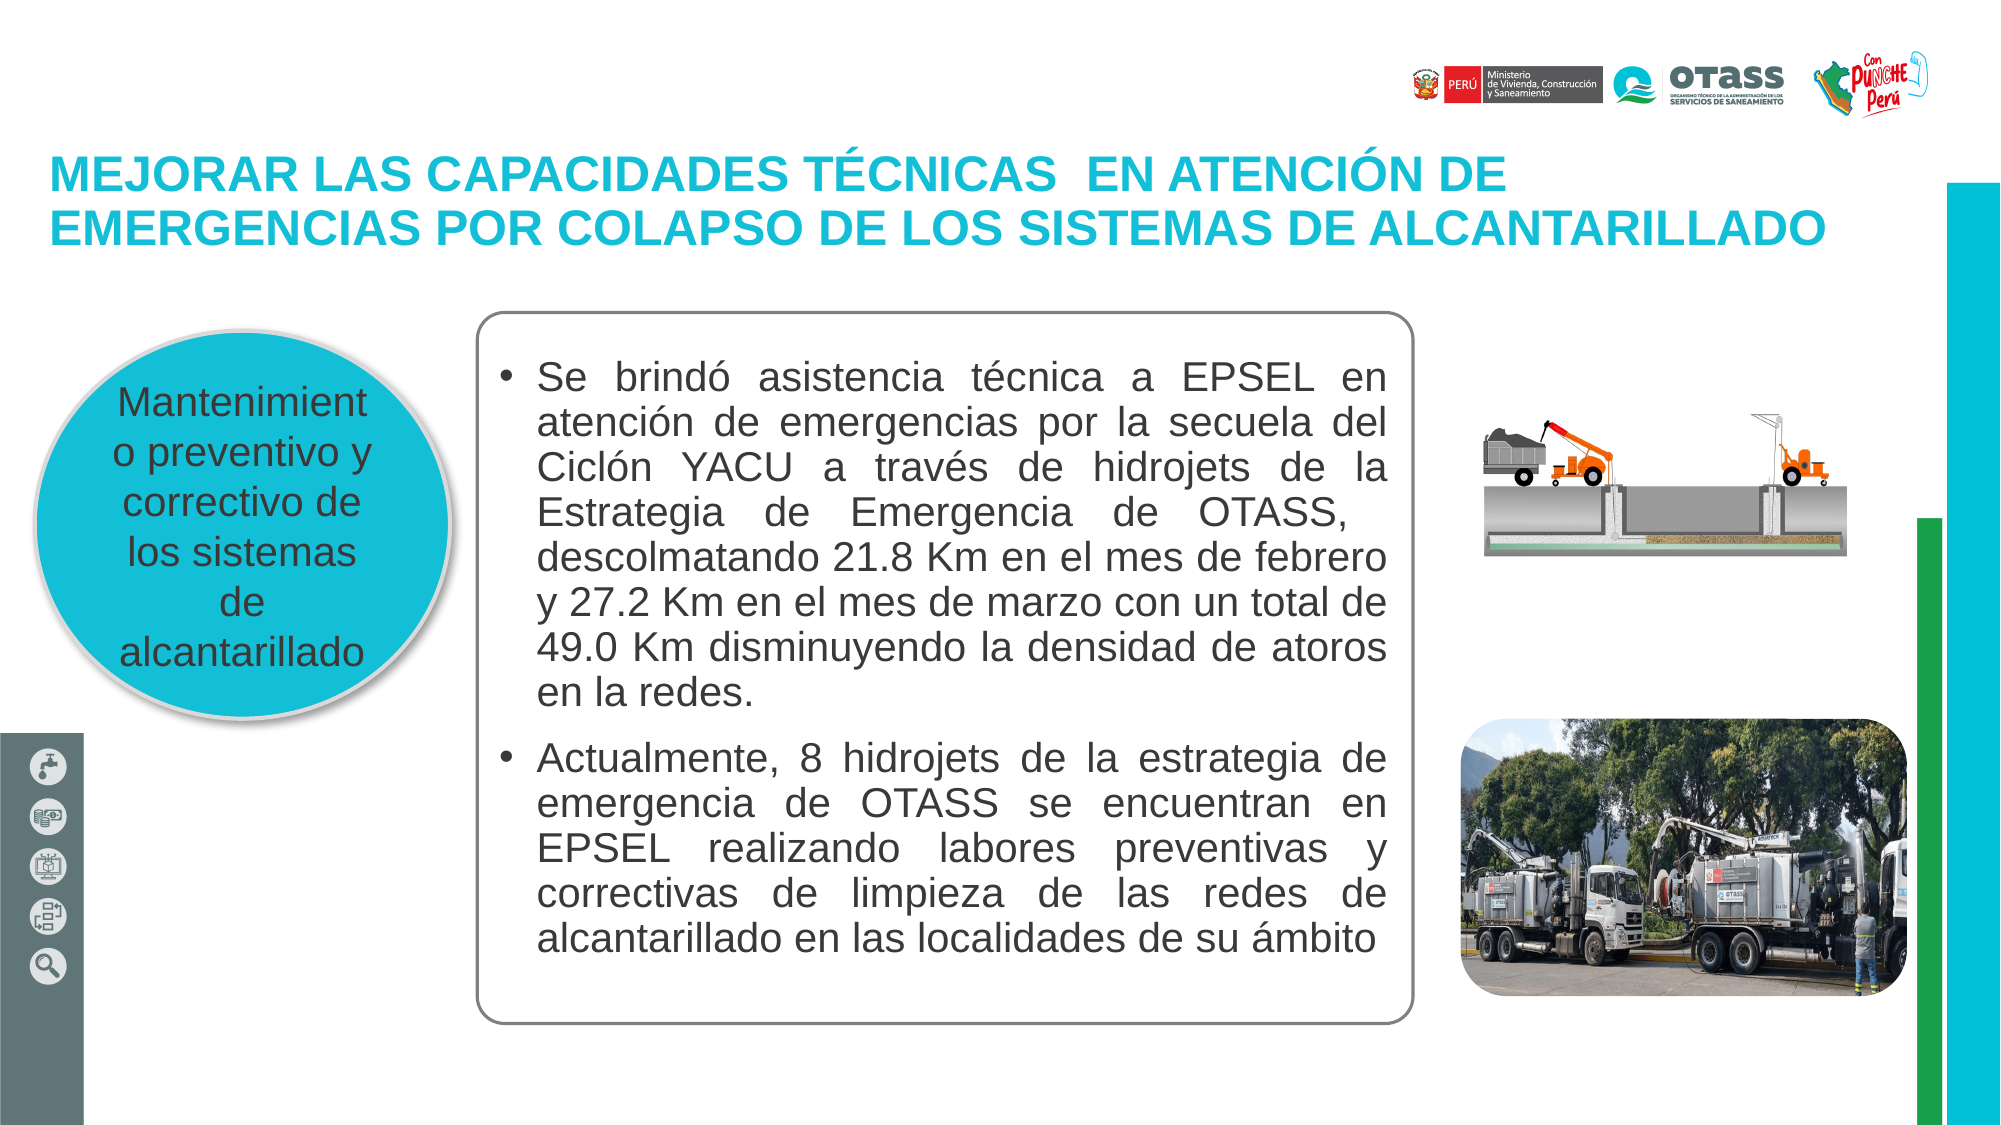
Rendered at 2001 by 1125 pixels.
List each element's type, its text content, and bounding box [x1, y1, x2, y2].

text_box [477, 312, 1413, 1024]
picture [0, 0, 2001, 1125]
text_box Mantenimiento preventivo y correctivo de los sistemas de alcantarillado [34, 330, 451, 719]
text_box MEJORAR LAS CAPACIDADES TÉCNICAS EN ATENCIÓN DE EMERGENCIAS POR COLAPSO DE LOS SISTEMAS DE ALCANTARILLADO [34, 142, 1907, 263]
